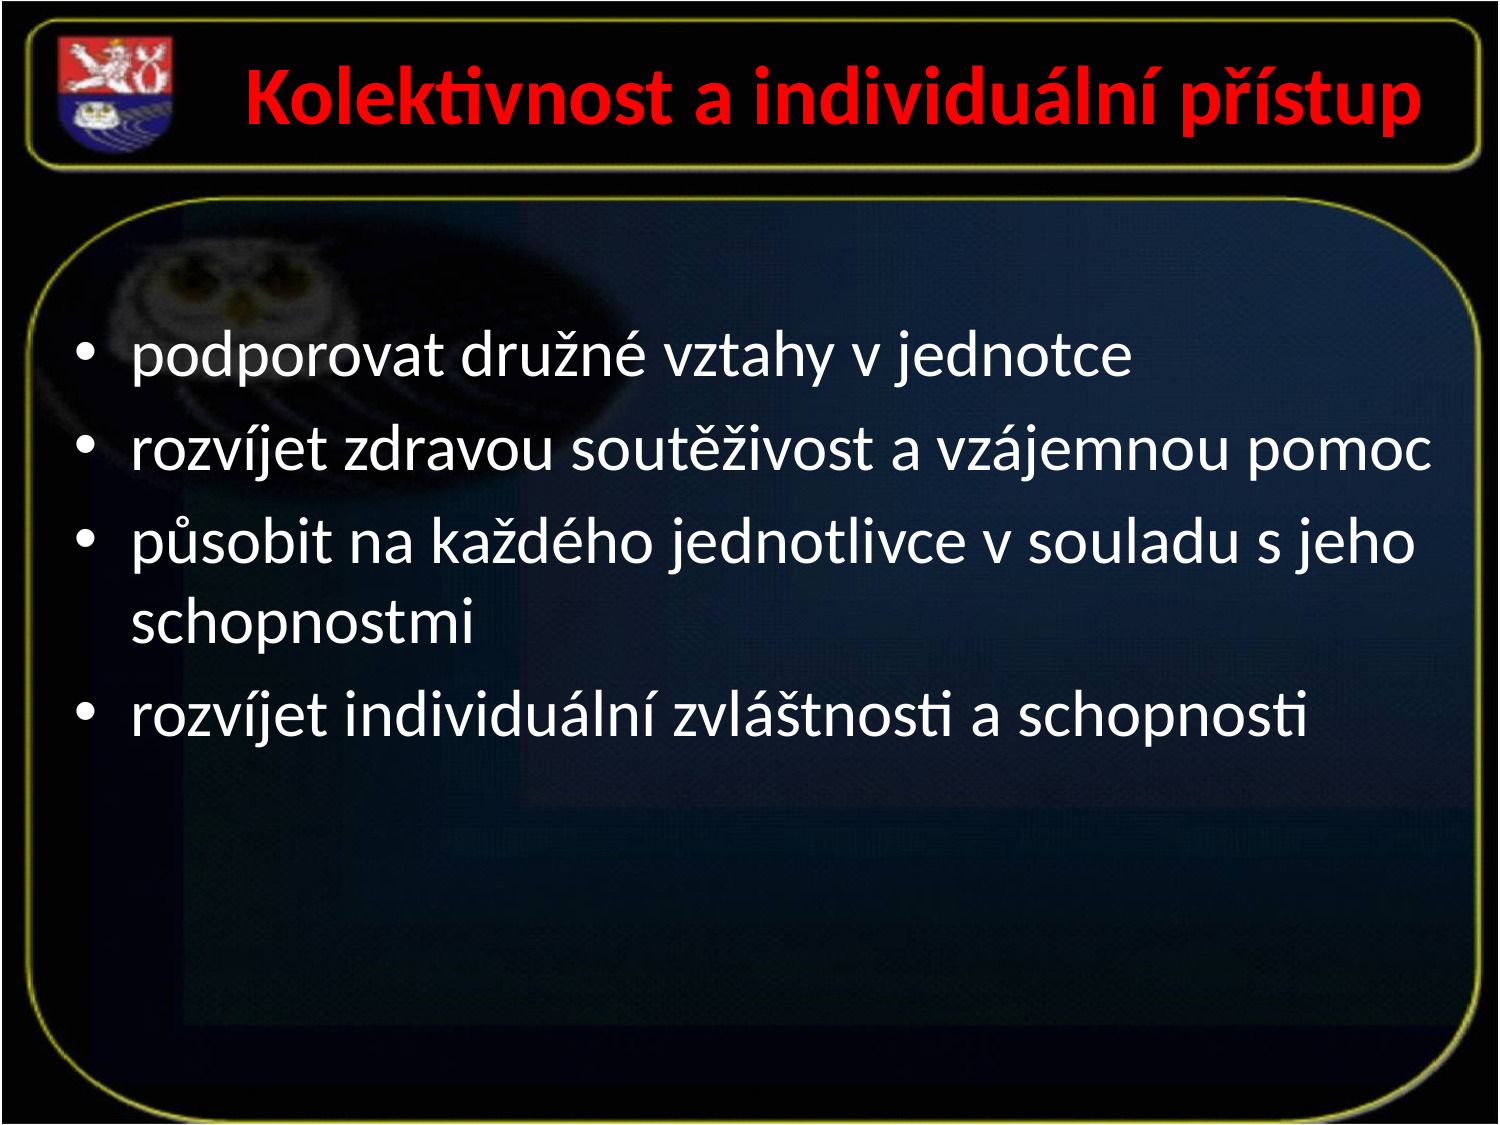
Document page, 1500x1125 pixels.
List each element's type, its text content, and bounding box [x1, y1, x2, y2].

list podporovat družné vztahy v jednotce rozvíjet zdravou soutěživost a vzájemnou pomoc působit na každého jednotlivce v souladu s jeho schopnostmi rozvíjet individuální zvláštnosti a schopnosti [58, 302, 1500, 1045]
picture [0, 0, 1500, 1125]
title Kolektivnost a individuální přístup [230, 31, 1500, 152]
